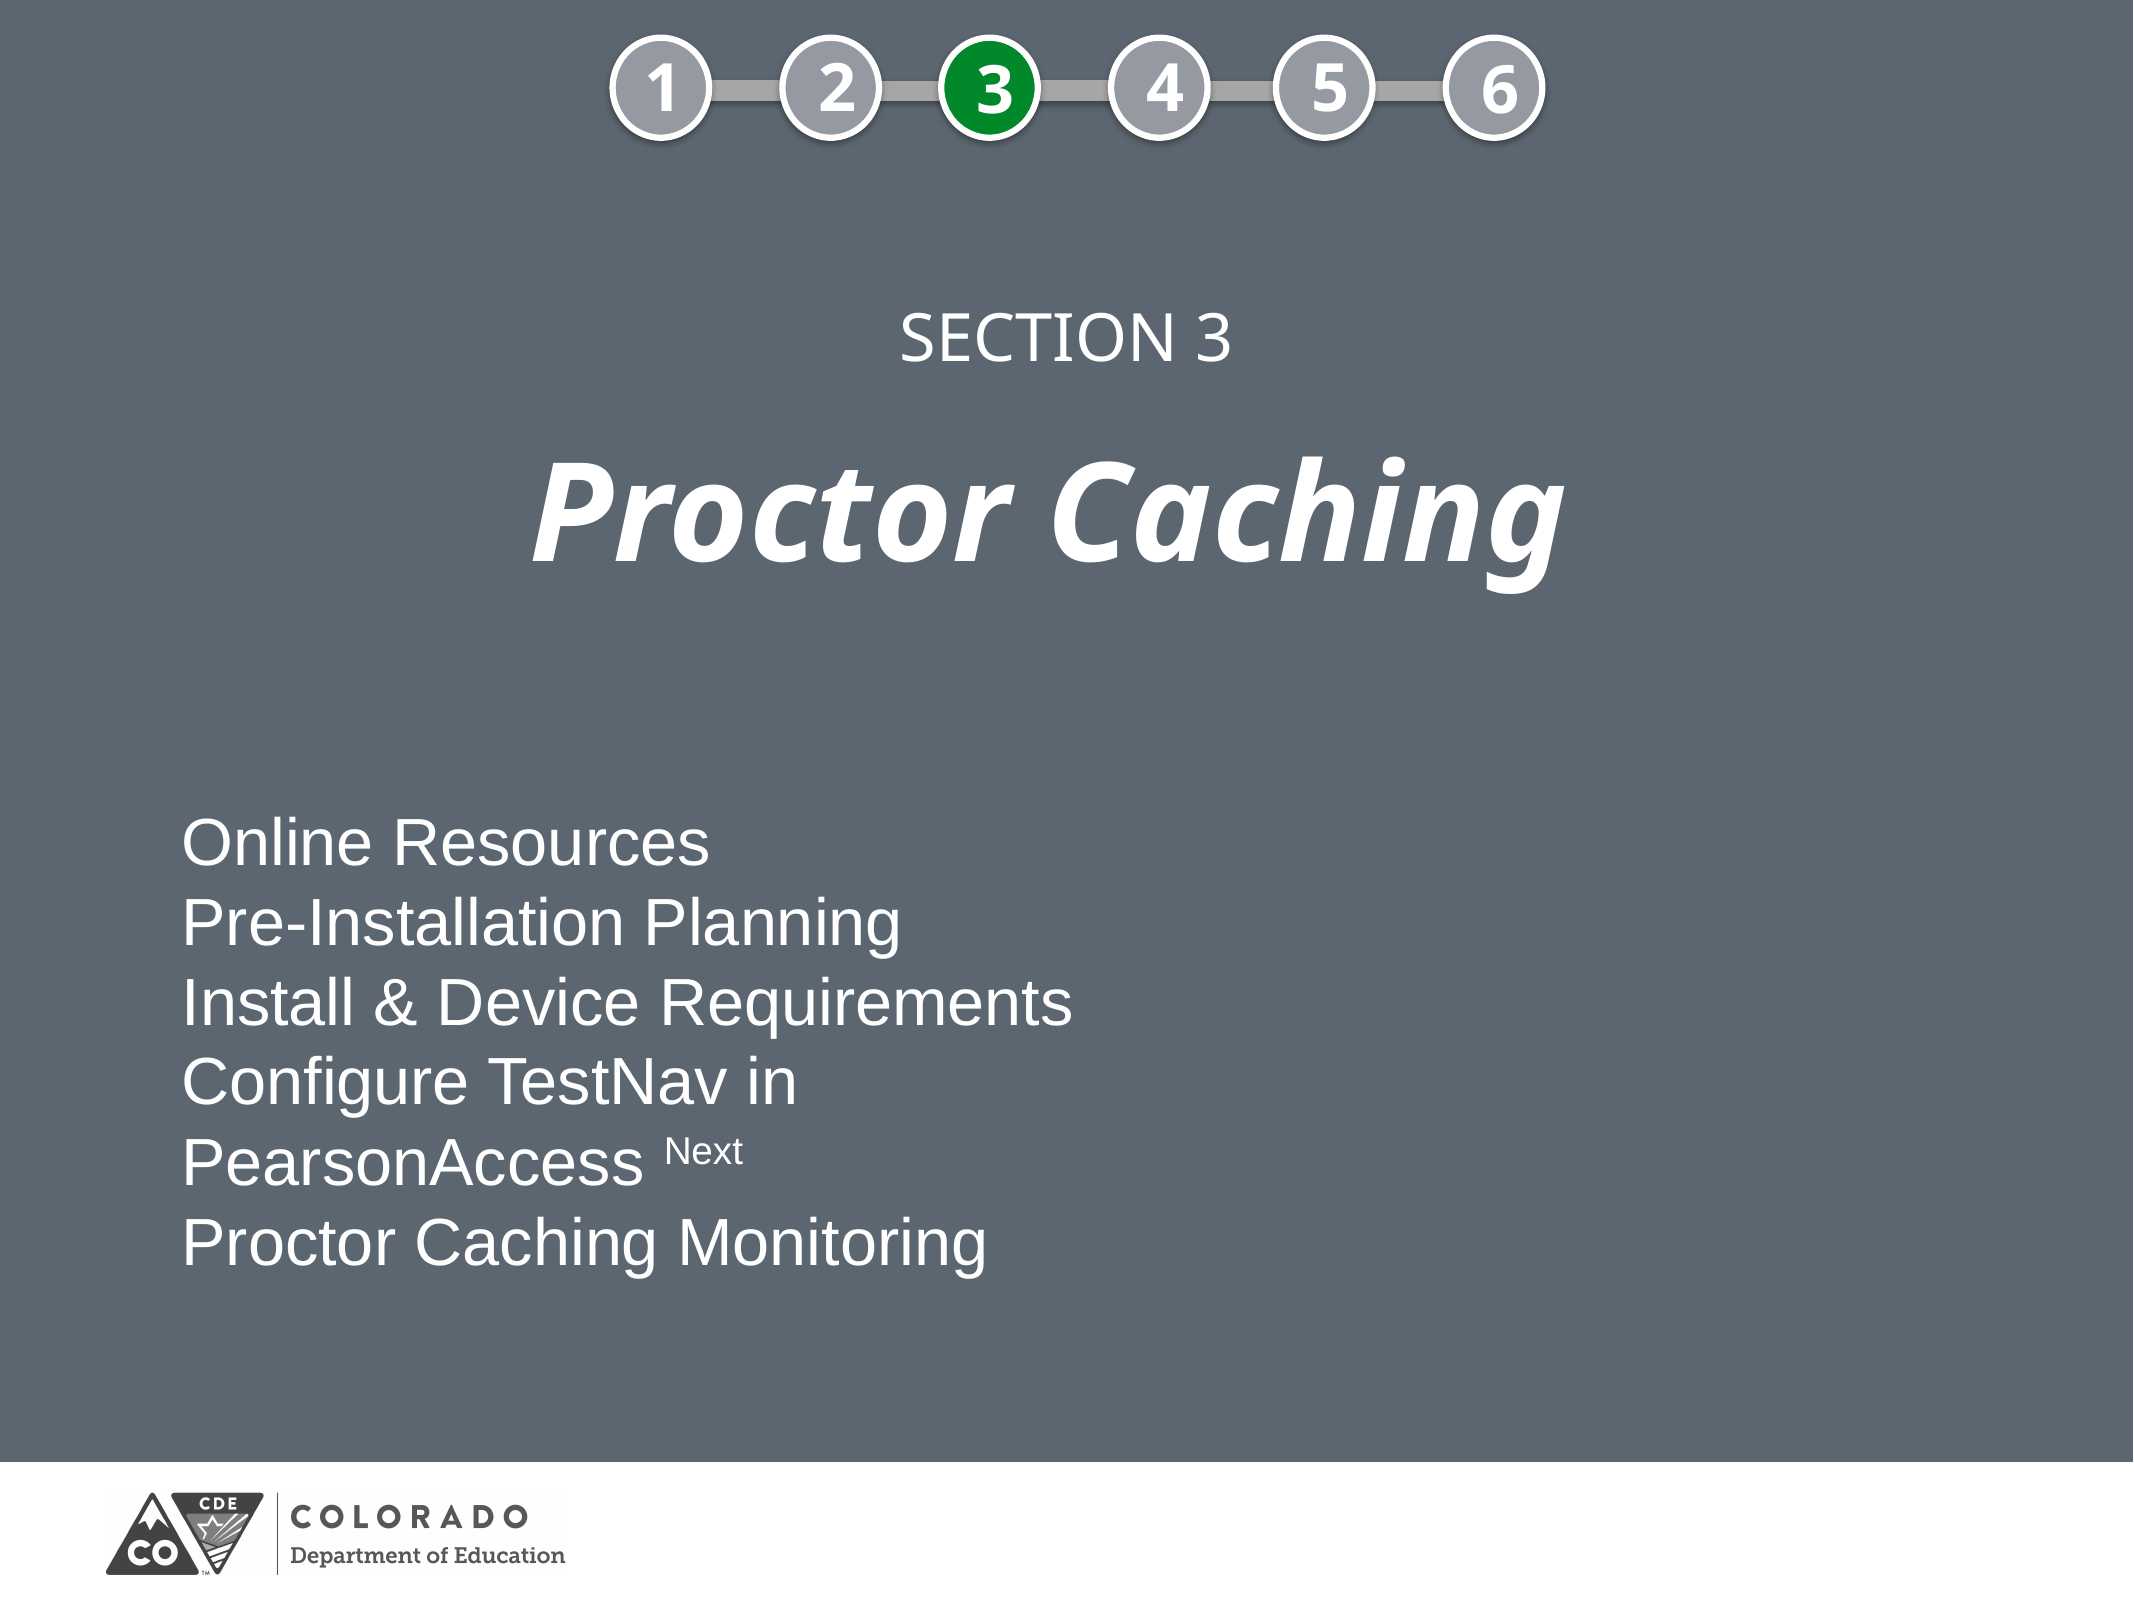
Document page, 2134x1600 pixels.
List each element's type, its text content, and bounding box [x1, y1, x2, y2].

title Proctor Caching [166, 416, 1967, 760]
subtitle Online Resources Pre-Installation Planning Install & Device Requirements Configure TestNav in PearsonAccess Next Proctor Caching Monitoring [166, 791, 2134, 1338]
list SECTION 3 [166, 287, 1967, 391]
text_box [612, 37, 1543, 138]
picture [104, 1491, 566, 1576]
